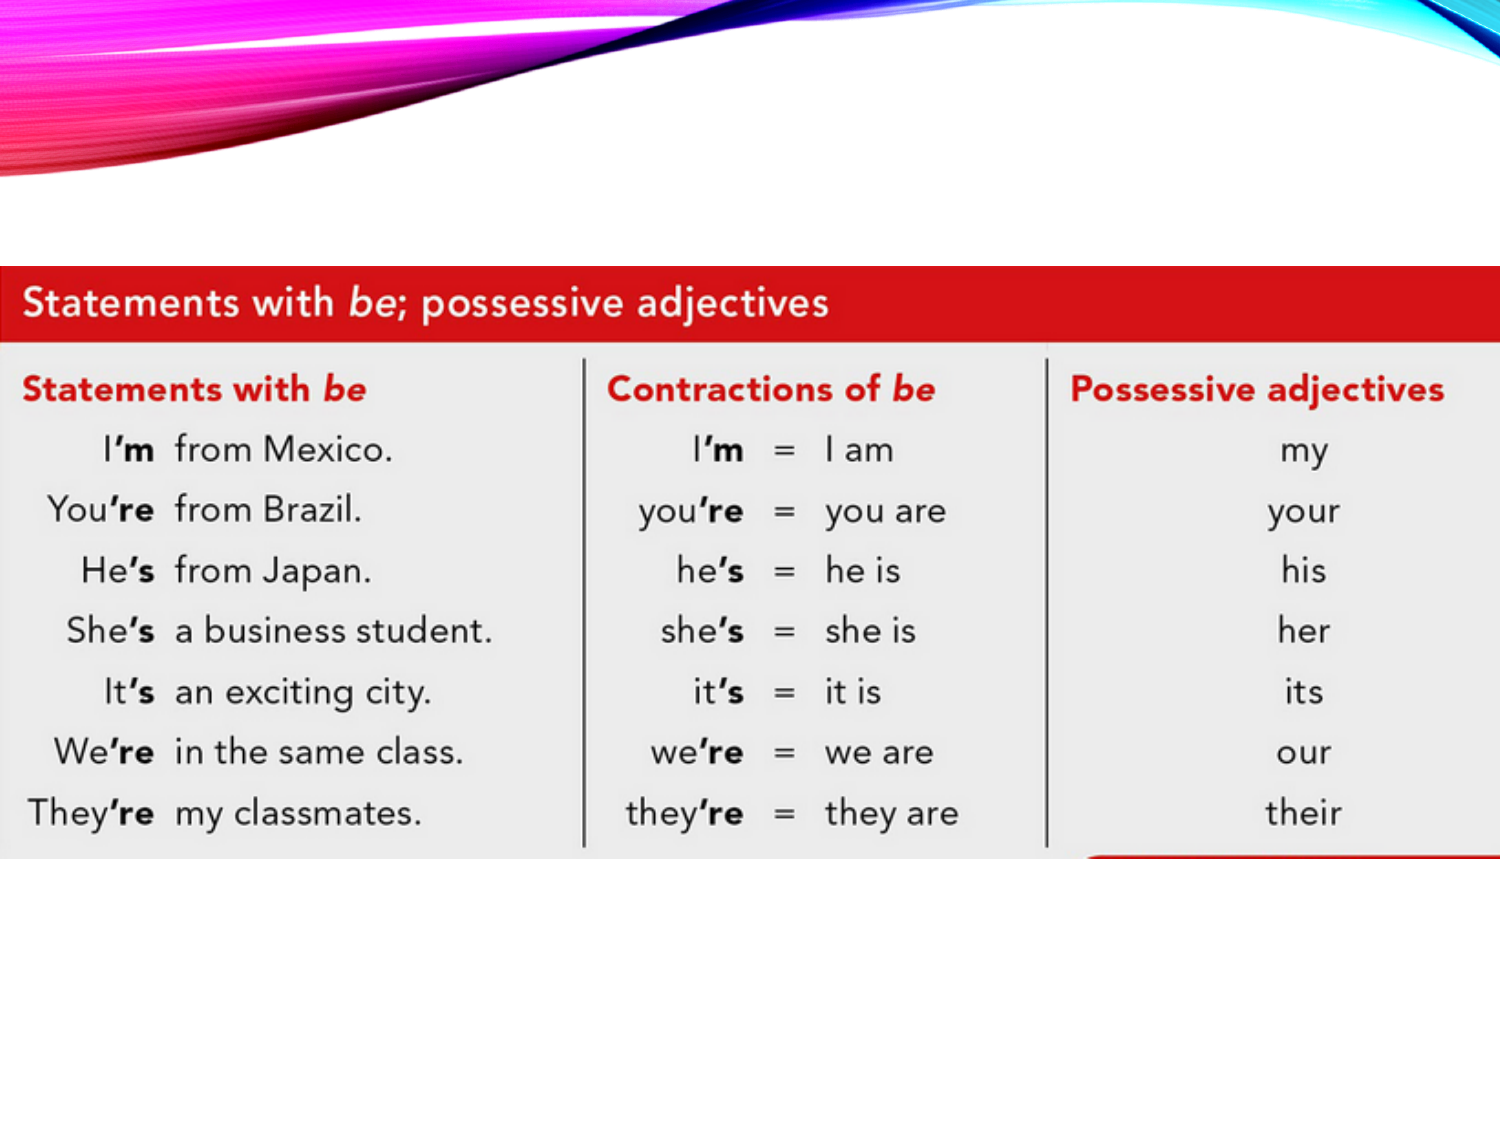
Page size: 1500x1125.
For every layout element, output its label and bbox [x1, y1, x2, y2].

picture [0, 266, 1500, 859]
picture [0, 0, 1500, 178]
